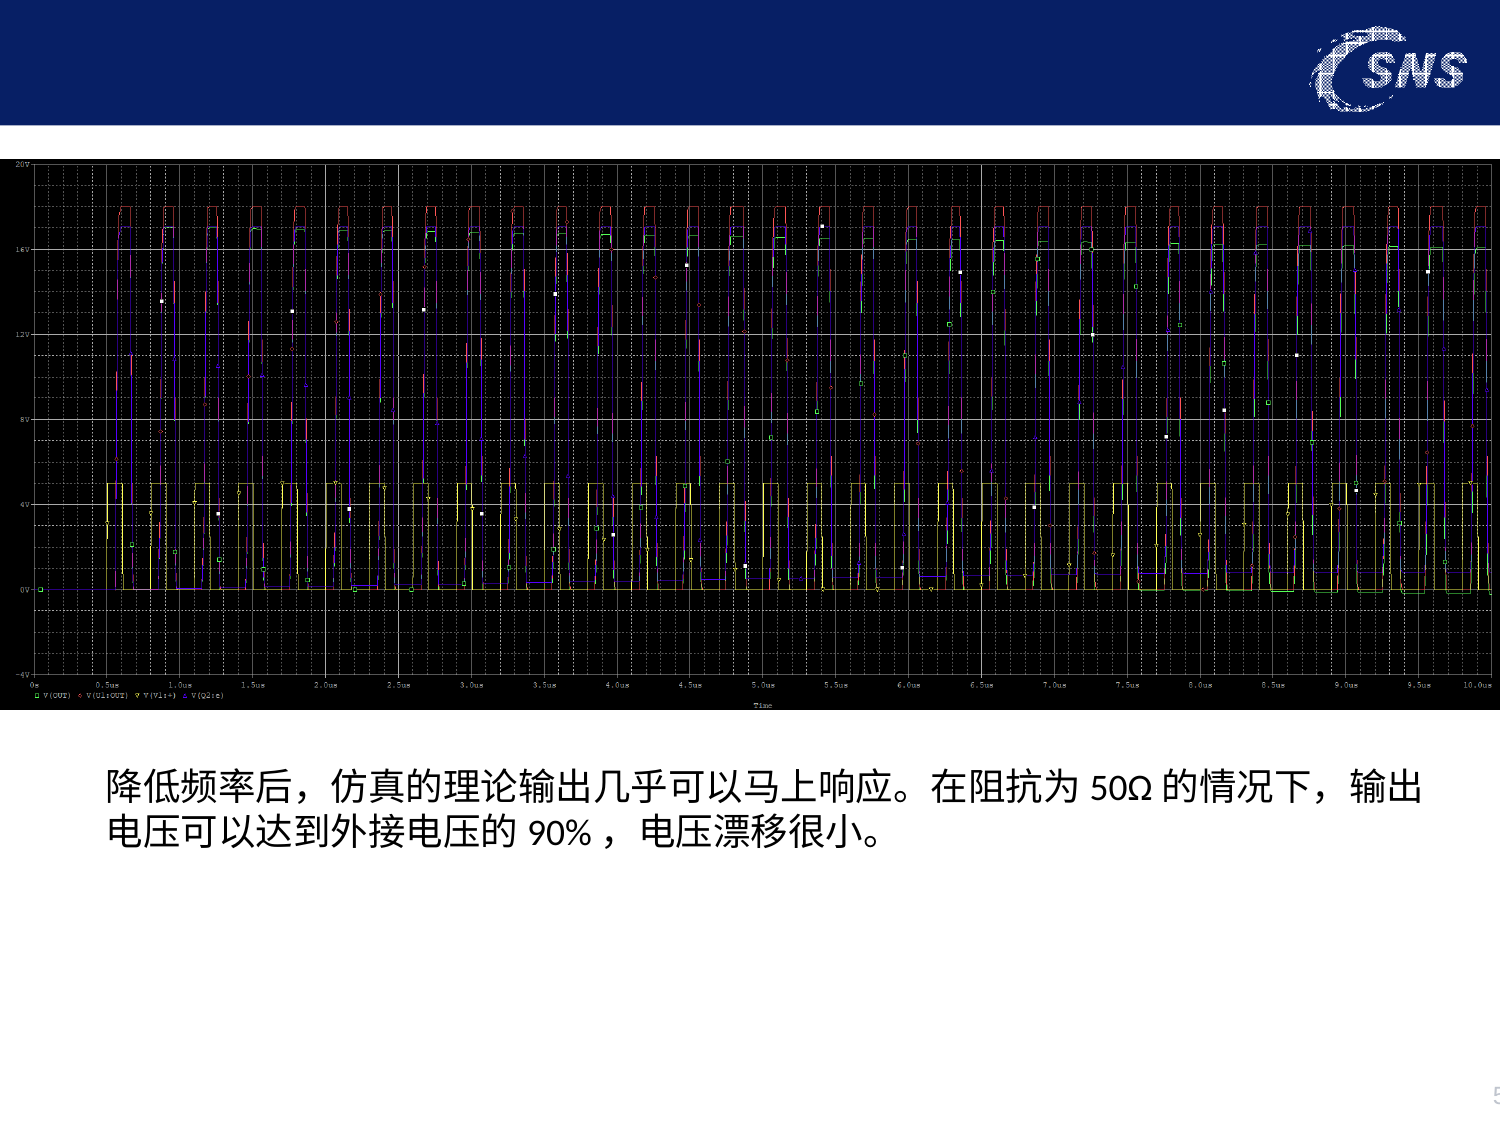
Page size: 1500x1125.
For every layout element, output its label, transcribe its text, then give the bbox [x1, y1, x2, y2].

text_box 降低频率后，仿真的理论输出几乎可以马上响应。在阻抗为50Ω的情况下，输出电压可以达到外接电压的90%，电压漂移很小。 [90, 755, 1459, 861]
picture [0, 159, 1500, 710]
